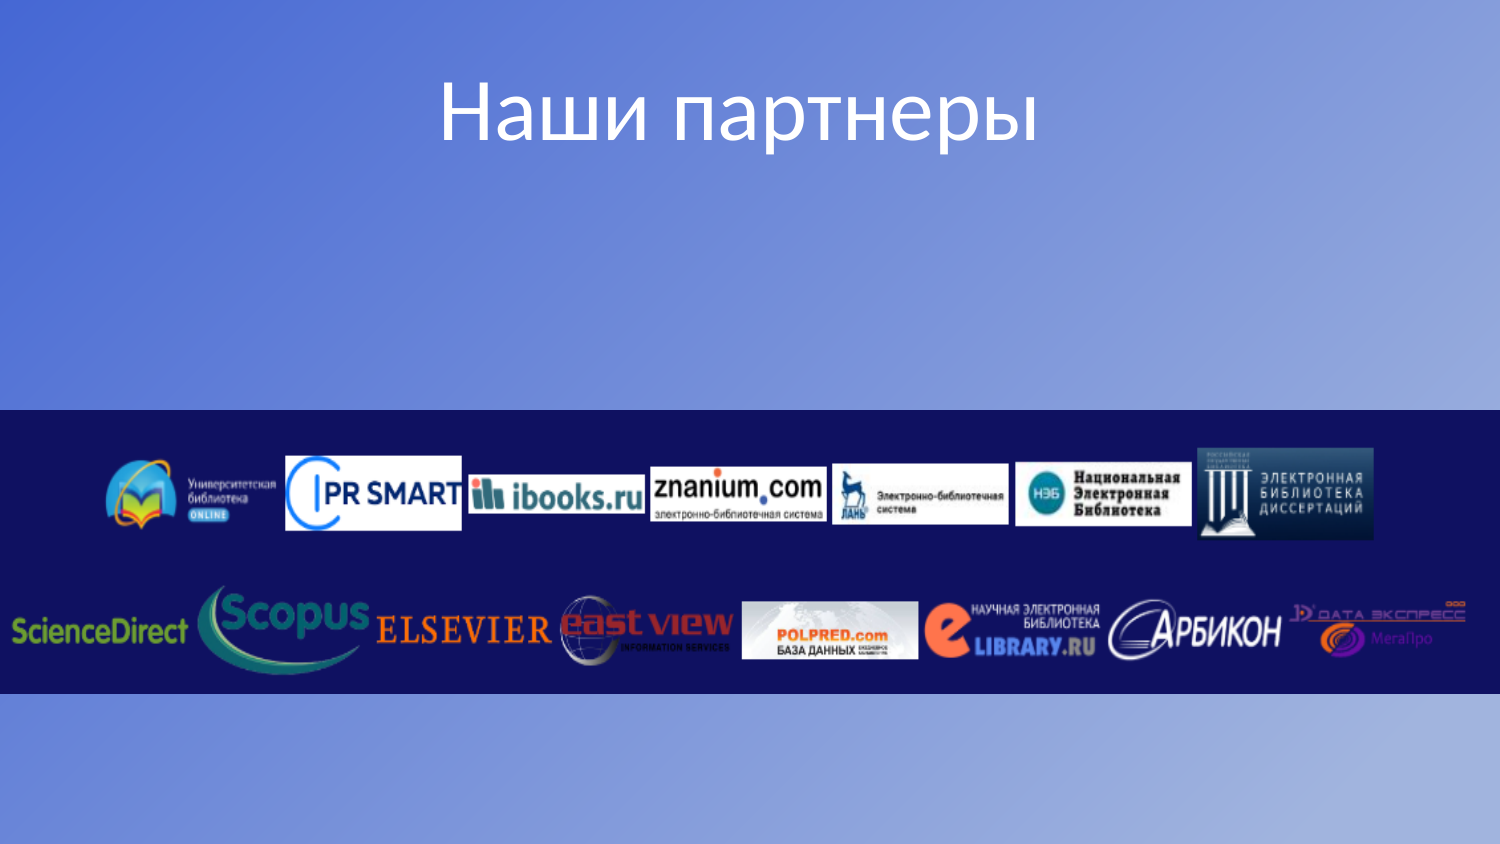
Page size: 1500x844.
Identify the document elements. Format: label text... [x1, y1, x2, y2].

title Наши партнеры [75, 33, 1425, 175]
picture [0, 410, 1500, 694]
